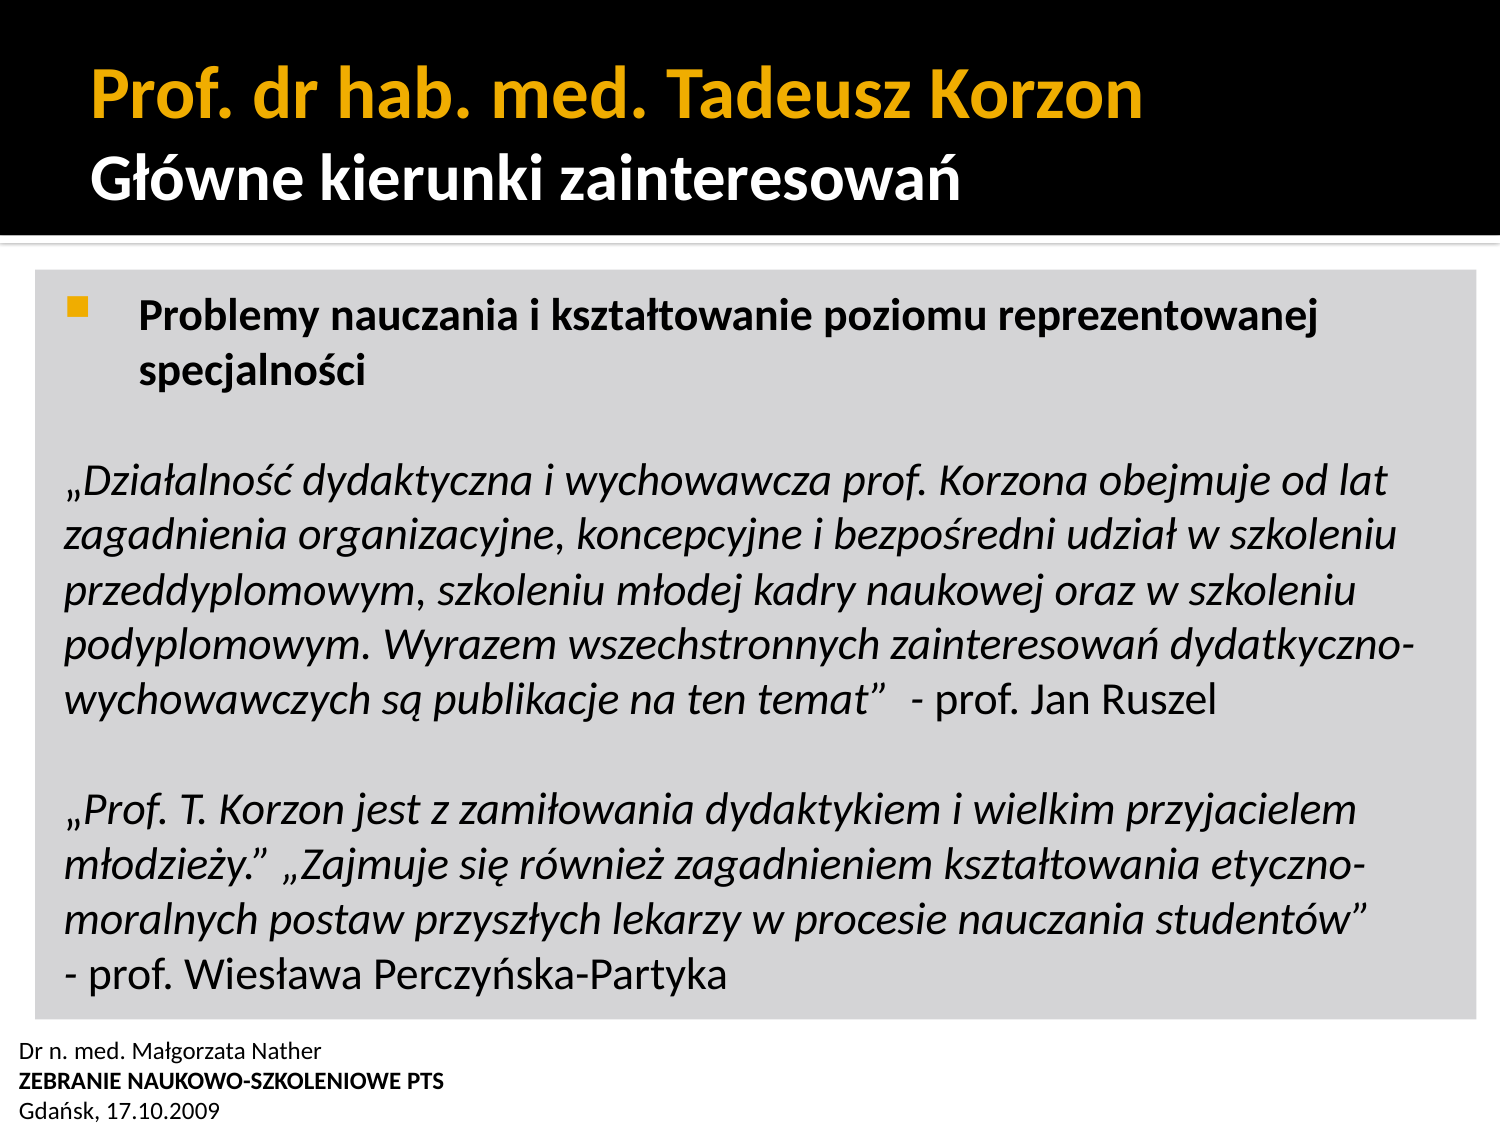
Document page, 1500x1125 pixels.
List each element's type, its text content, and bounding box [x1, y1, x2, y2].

title Prof. dr hab. med. Tadeusz Korzon Główne kierunki zainteresowań [75, 25, 1425, 231]
list Problemy nauczania i kształtowanie poziomu reprezentowanej specjalności „Działalność dydaktyczna i wychowawcza prof. Korzona obejmuje od lat zagadnienia organizacyjne, koncepcyjne i bezpośredni udział w szkoleniu przeddyplomowym, szkoleniu młodej kadry naukowej oraz w szkoleniu podyplomowym. Wyrazem wszechstronnych zainteresowań dydatkyczno- wychowawczych są publikacje na ten temat” - prof. Jan Ruszel „Prof. T. Korzon jest z zamiłowania dydaktykiem i wielkim przyjacielem młodzieży.” „Zajmuje się również zagadnieniem kształtowania etyczno- moralnych postaw przyszłych lekarzy w procesie nauczania studentów” - prof. Wiesława Perczyńska-Partyka [35, 269, 1477, 1020]
footer Dr n. med. Małgorzata Nather ZEBRANIE NAUKOWO-SZKOLENIOWE PTS Gdańsk, 17.10.2009 [0, 1019, 516, 1125]
